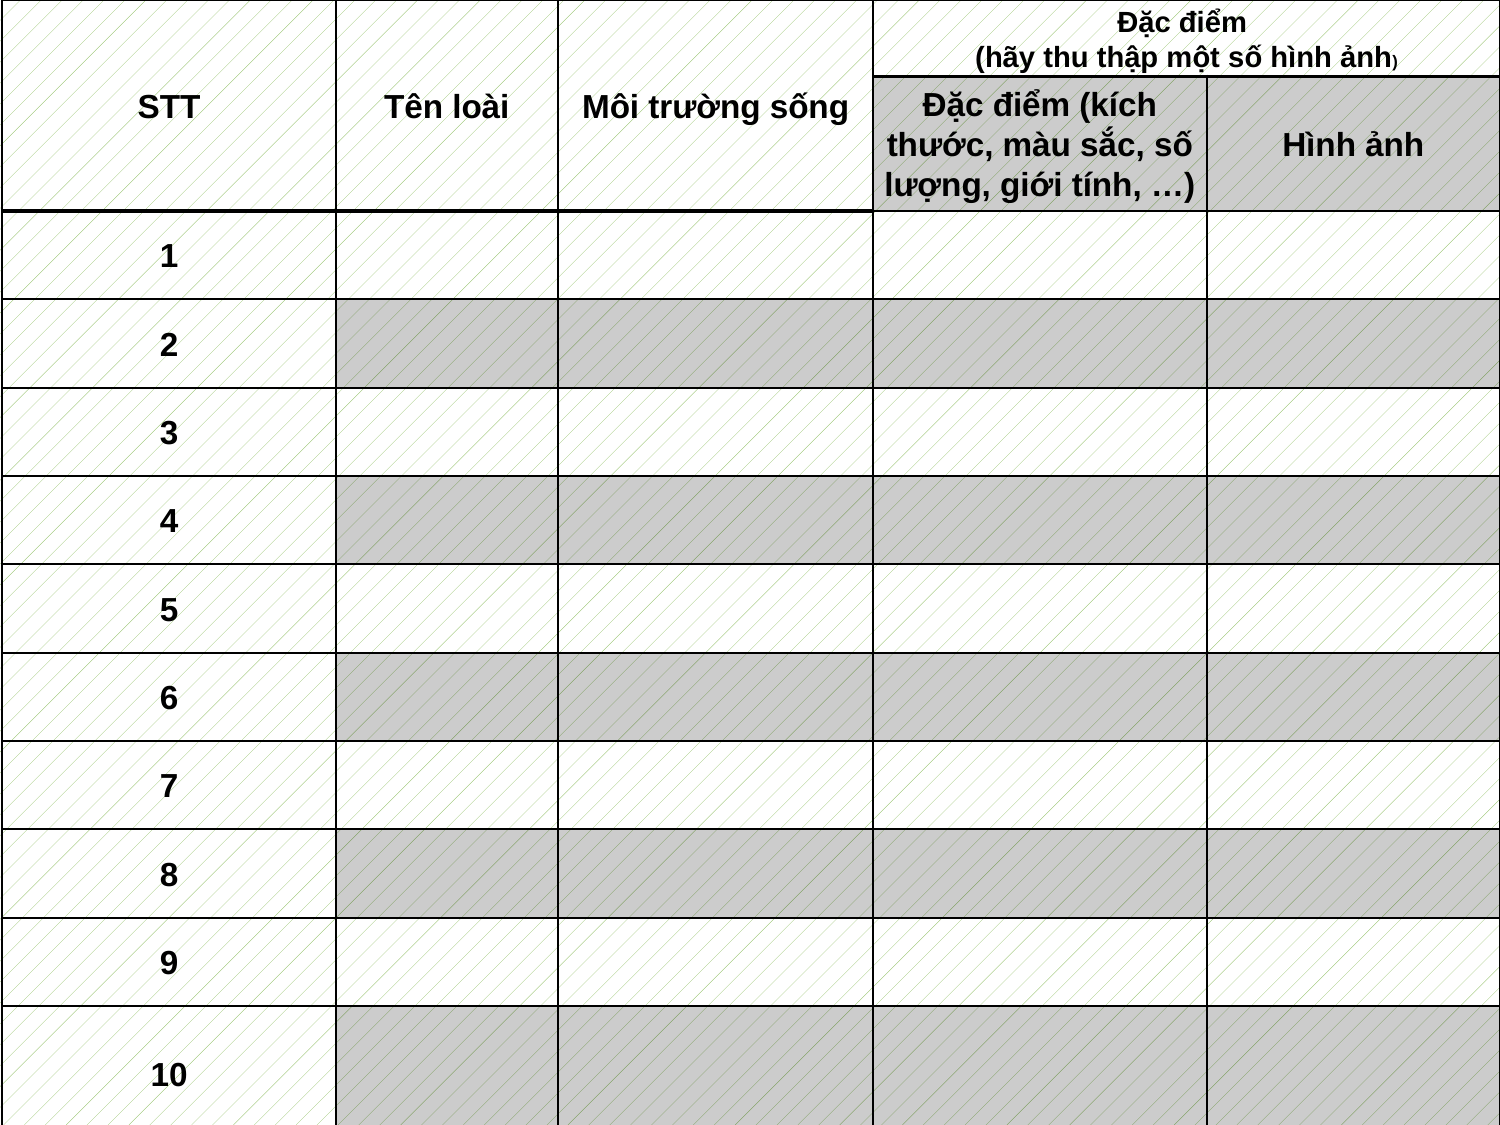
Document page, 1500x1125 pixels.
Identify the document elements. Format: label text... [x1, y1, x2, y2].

table_cell [337, 565, 557, 652]
table_cell [1208, 1007, 1499, 1125]
table_cell Hình ảnh [1208, 78, 1499, 210]
table_cell [874, 300, 1206, 387]
table_cell [874, 742, 1206, 828]
table_cell [559, 565, 872, 652]
table_cell [874, 654, 1206, 740]
table_cell [337, 919, 557, 1005]
table_cell [559, 213, 872, 298]
table_cell [1208, 830, 1499, 917]
table_cell [874, 389, 1206, 475]
table_cell 9 [3, 919, 335, 1005]
table_cell [337, 213, 557, 298]
table_cell 7 [3, 742, 335, 828]
table_header STT [3, 1, 335, 209]
table_cell [559, 919, 872, 1005]
table_cell 3 [3, 389, 335, 475]
table_cell [874, 565, 1206, 652]
table_cell [1208, 565, 1499, 652]
table_cell 2 [3, 300, 335, 387]
table_cell Đặc điểm (kích thước, màu sắc, số lượng, giới tính, …) [874, 78, 1206, 210]
table_cell 8 [3, 830, 335, 917]
table_cell [1208, 919, 1499, 1005]
table_cell [559, 654, 872, 740]
table_cell [1208, 654, 1499, 740]
table_header Môi trường sống [559, 1, 872, 209]
table_cell 5 [3, 565, 335, 652]
table_header Tên loài [337, 1, 557, 209]
table_cell [337, 477, 557, 563]
table_cell [337, 830, 557, 917]
table_header Đặc điểm (hãy thu thập một số hình ảnh) [874, 1, 1499, 75]
table_cell [559, 477, 872, 563]
table_cell [874, 212, 1206, 298]
table_cell [337, 300, 557, 387]
table_cell [1208, 300, 1499, 387]
table_cell [337, 389, 557, 475]
table_cell [1208, 477, 1499, 563]
table_cell [1208, 742, 1499, 828]
table_cell [559, 1007, 872, 1125]
table_cell [874, 919, 1206, 1005]
table_cell [874, 477, 1206, 563]
table_cell [337, 654, 557, 740]
table_cell [1208, 389, 1499, 475]
table_cell [874, 830, 1206, 917]
table_cell [559, 300, 872, 387]
table_cell [559, 830, 872, 917]
table_cell [559, 742, 872, 828]
table_cell [559, 389, 872, 475]
table_cell 1 [3, 213, 335, 298]
table_cell 10 [3, 1007, 335, 1125]
table_cell [874, 1007, 1206, 1125]
table_cell [337, 1007, 557, 1125]
table_cell 4 [3, 477, 335, 563]
table_cell 6 [3, 654, 335, 740]
table_cell [1208, 212, 1499, 298]
table_cell [337, 742, 557, 828]
